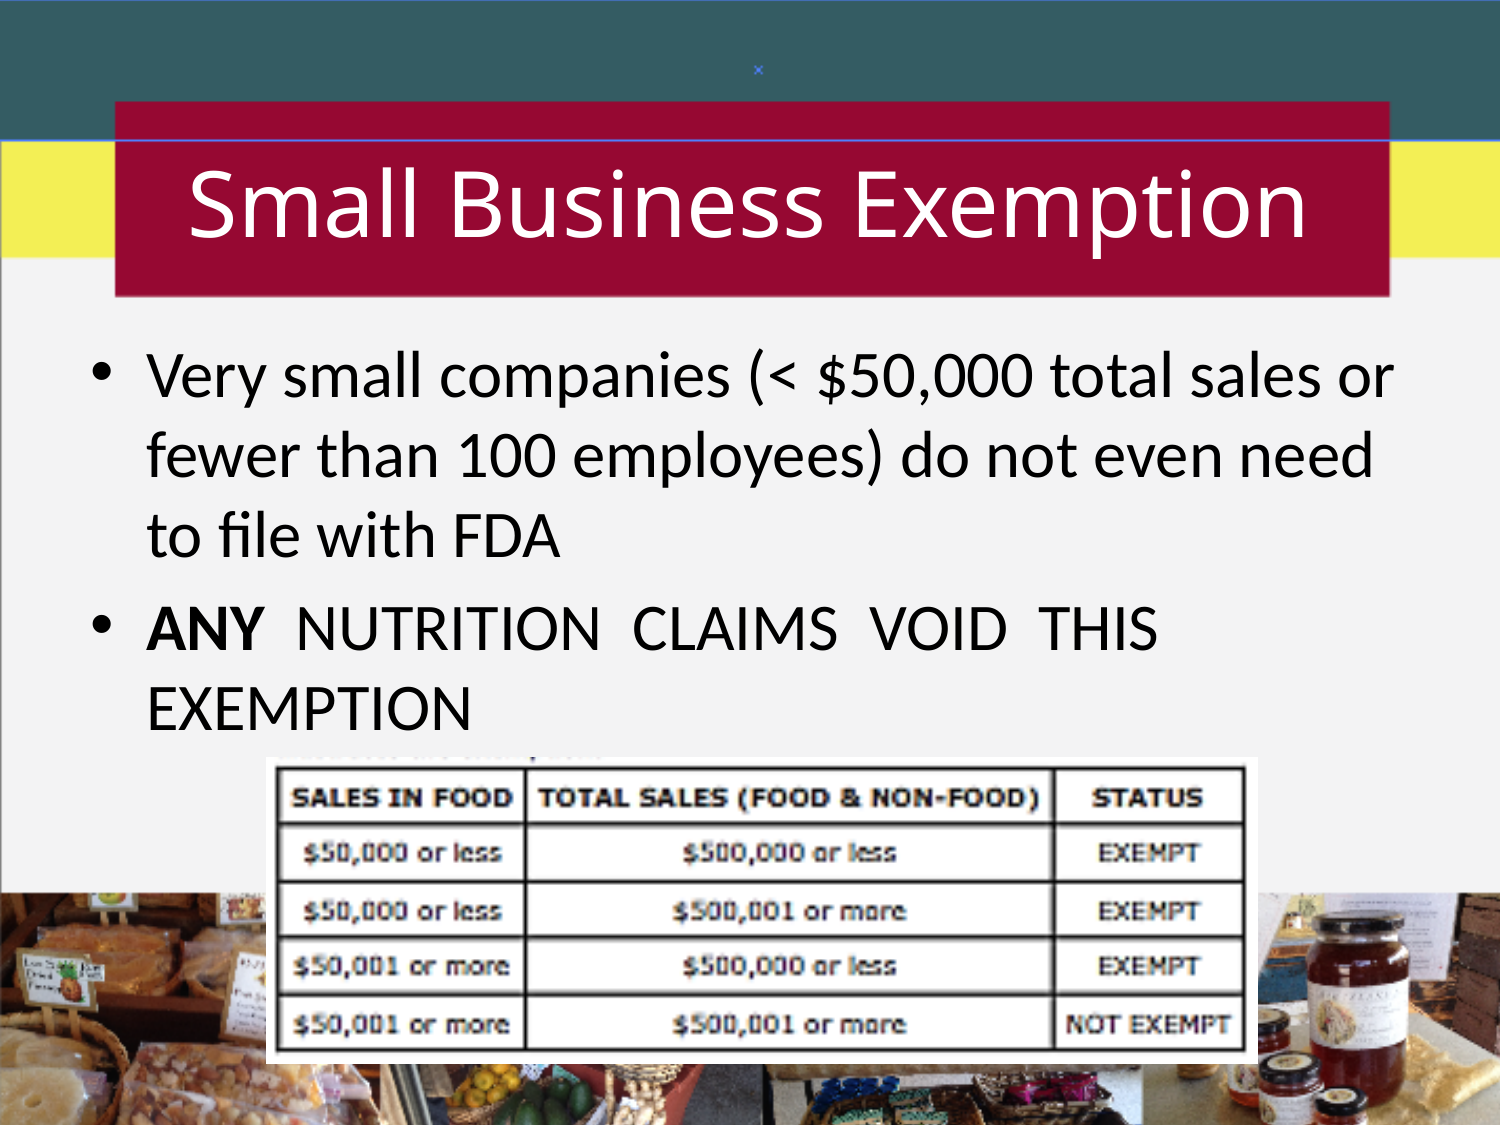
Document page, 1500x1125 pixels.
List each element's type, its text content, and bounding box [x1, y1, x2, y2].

title Small Business Exemption [75, 107, 1425, 295]
picture [0, 0, 1500, 1125]
list Very small companies (< $50,000 total sales or fewer than 100 employees) do not even need to file with FDA ANY NUTRITION CLAIMS VOID THIS EXEMPTION [75, 322, 1425, 915]
